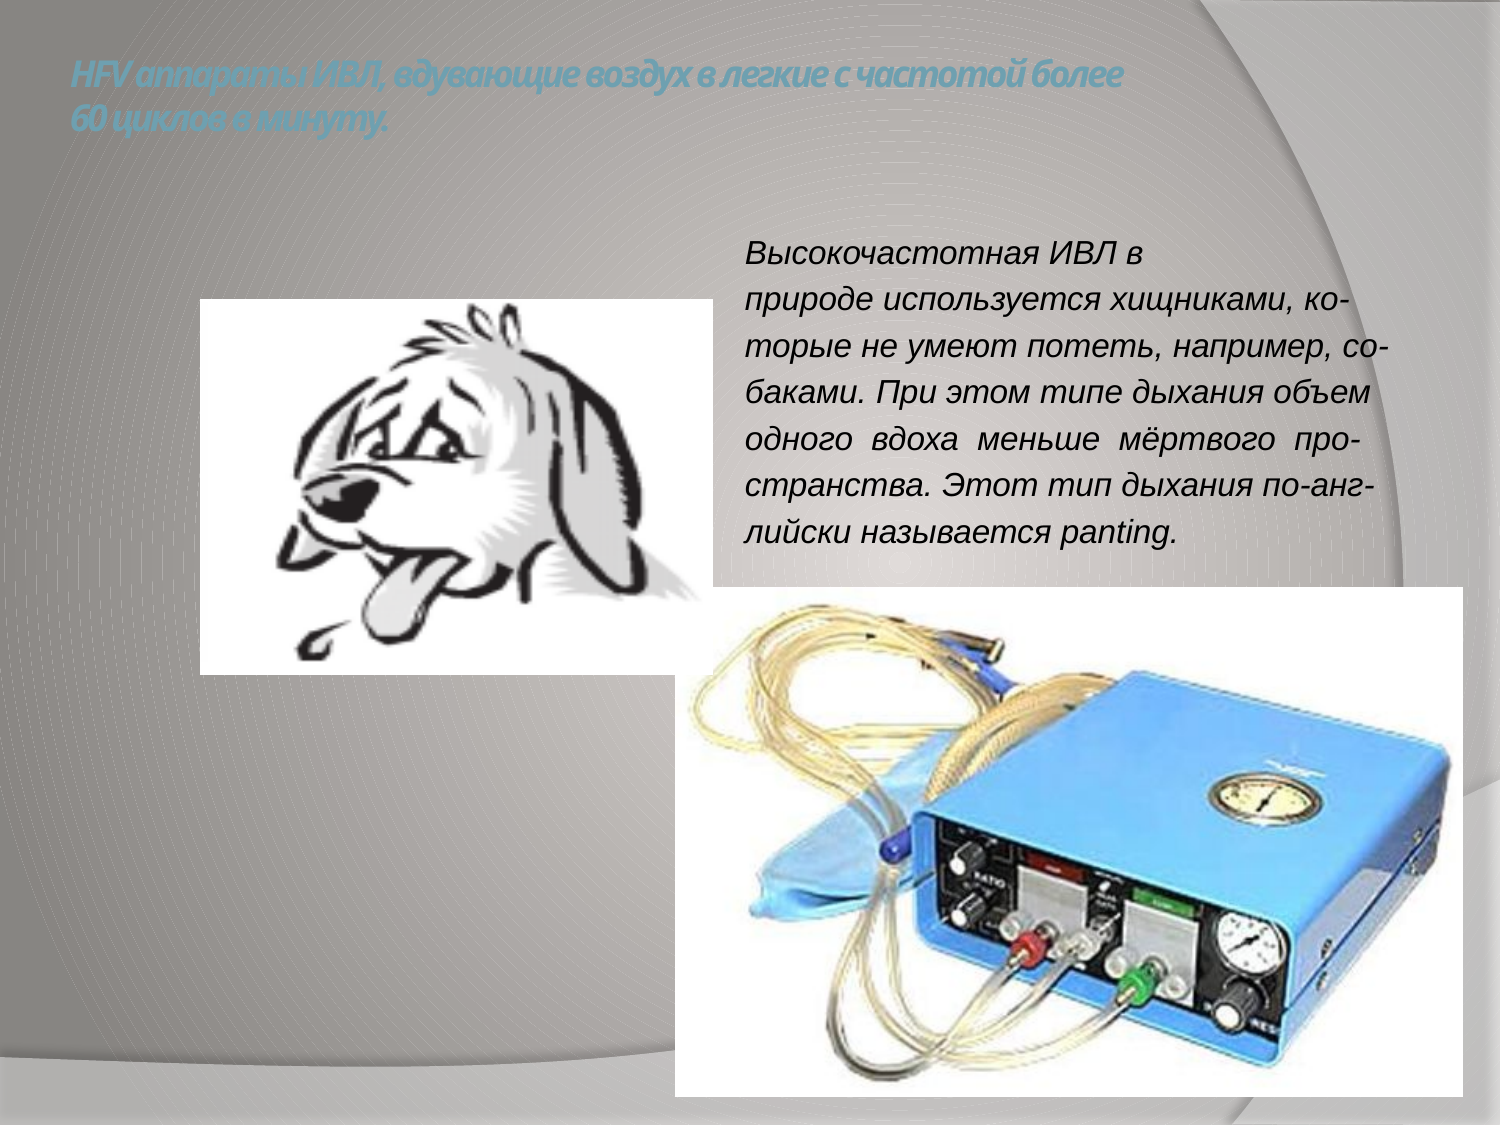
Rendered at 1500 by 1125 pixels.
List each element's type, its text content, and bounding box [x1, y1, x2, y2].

list Высокочастотная ИВЛ в природе используется хищниками, ко- торые не умеют потеть, например, со- баками. При этом типе дыхания объем одного вдоха меньше мёртвого про- странства. Этот тип дыхания по-анг- лийски называется panting. [737, 212, 1400, 550]
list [199, 299, 713, 676]
title HFV аппараты ИВЛ, вдувающие воздух в легкие с частотой более 60 циклов в минуту. [62, 50, 1413, 170]
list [674, 587, 1463, 1098]
